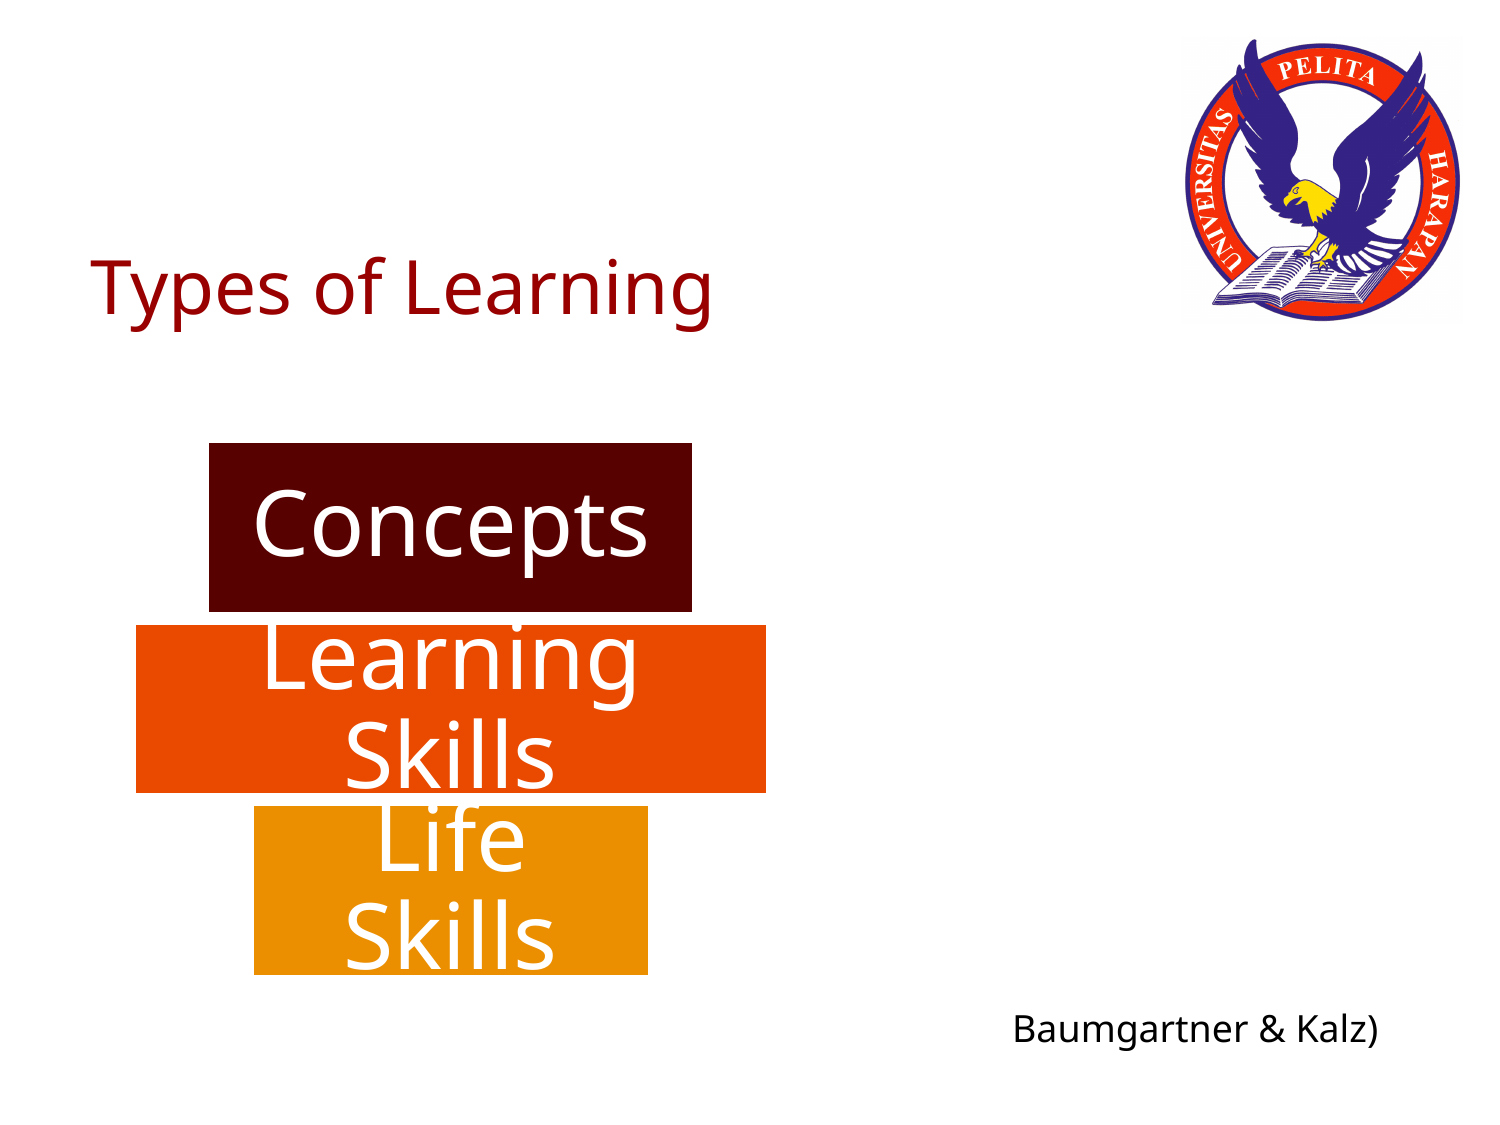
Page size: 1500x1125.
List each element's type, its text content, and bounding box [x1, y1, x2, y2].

title Types of Learning [75, 149, 1143, 338]
picture [1180, 36, 1464, 325]
text_box Baumgartner & Kalz) [997, 997, 1428, 1058]
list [37, 439, 864, 979]
